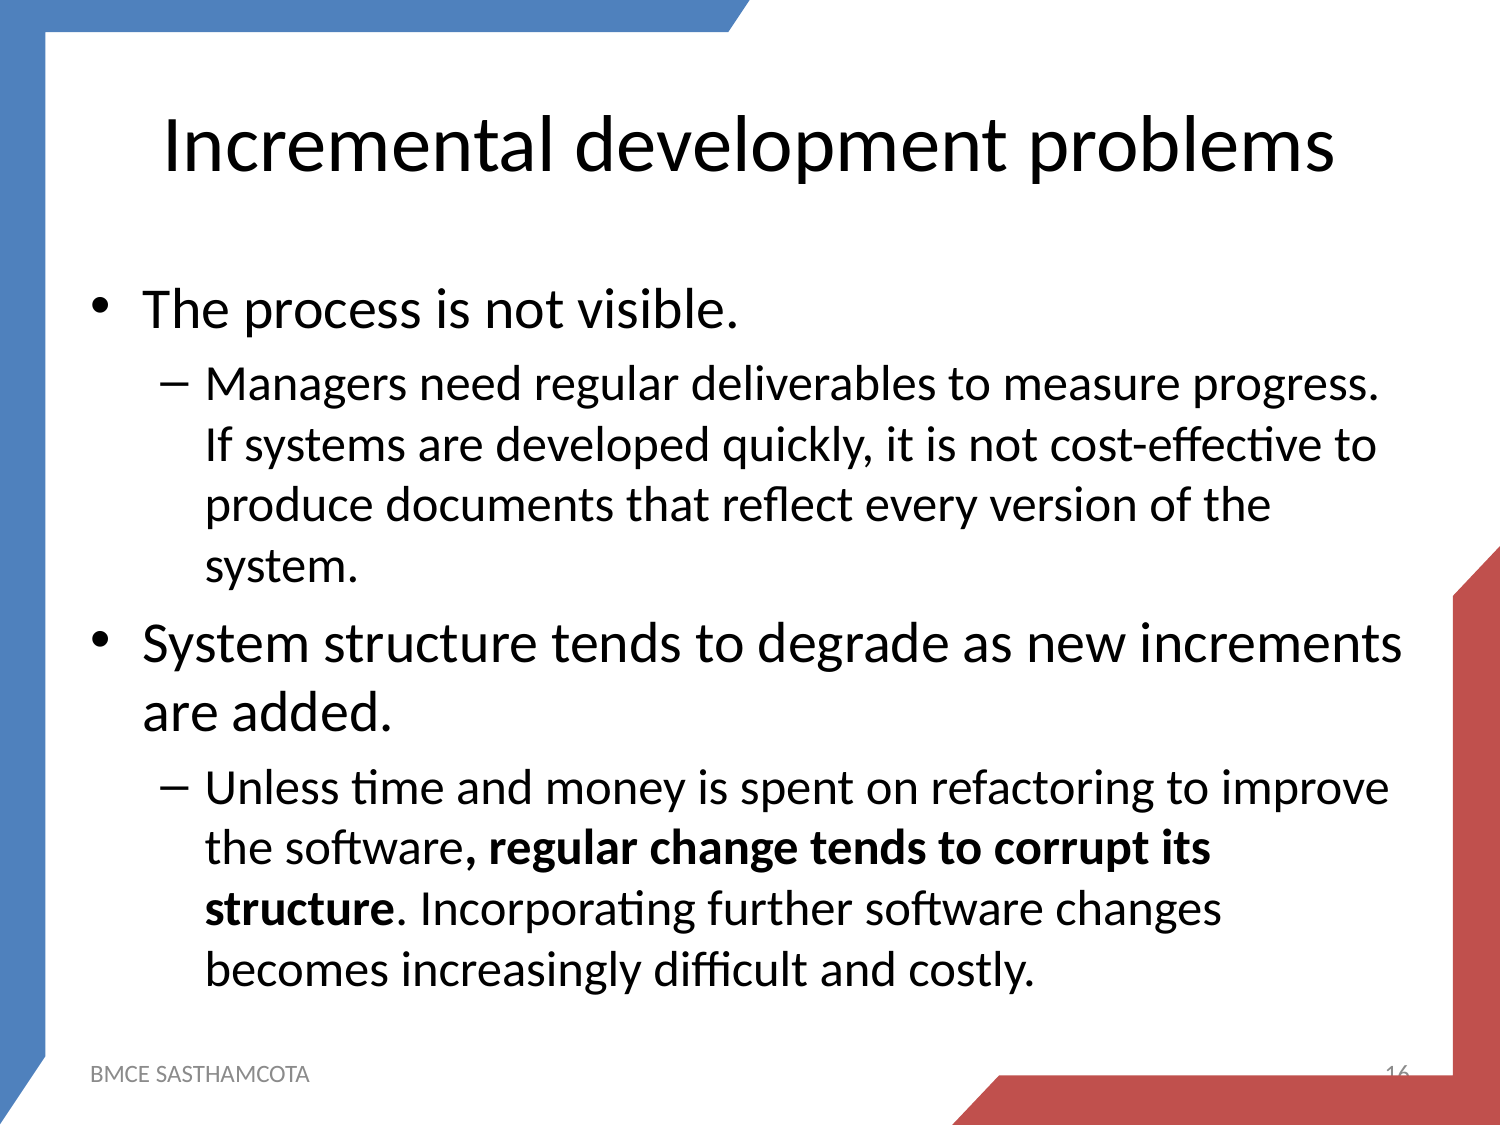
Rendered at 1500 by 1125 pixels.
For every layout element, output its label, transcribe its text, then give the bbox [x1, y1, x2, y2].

slide_number 16 [1074, 1042, 1425, 1103]
slide_number BMCE SASTHAMCOTA [75, 1042, 425, 1103]
title Incremental development problems [75, 45, 1425, 233]
text_box [0, 0, 752, 1125]
list The process is not visible. Managers need regular deliverables to measure progress. If systems are developed quickly, it is not cost-effective to produce documents that reflect every version of the system. System structure tends to degrade as new increments are added. Unless time and money is spent on refactoring to improve the software, regular change tends to corrupt its structure. Incorporating further software changes becomes increasingly difficult and costly. [75, 262, 1425, 1005]
text_box [950, 544, 1500, 1125]
